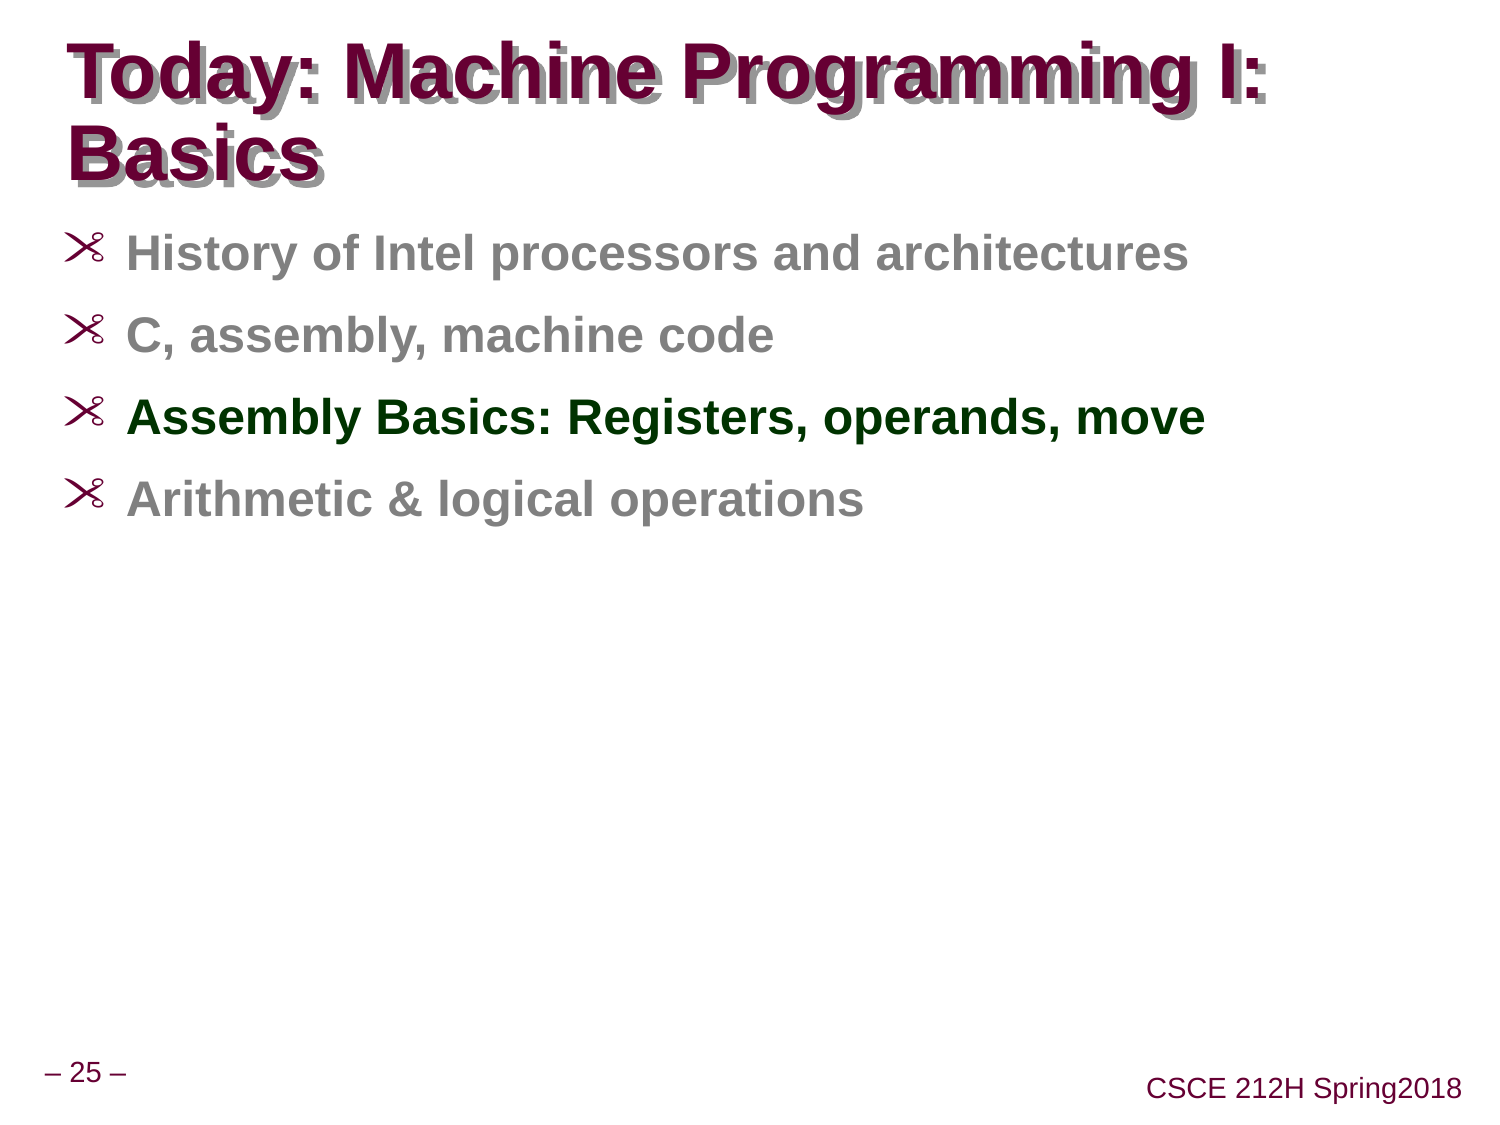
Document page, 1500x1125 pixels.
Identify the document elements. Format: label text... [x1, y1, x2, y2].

title Today: Machine Programming I: Basics [66, 50, 1497, 179]
list History of Intel processors and architectures C, assembly, machine code Assembly Basics: Registers, operands, move Arithmetic & logical operations [47, 217, 1411, 1076]
